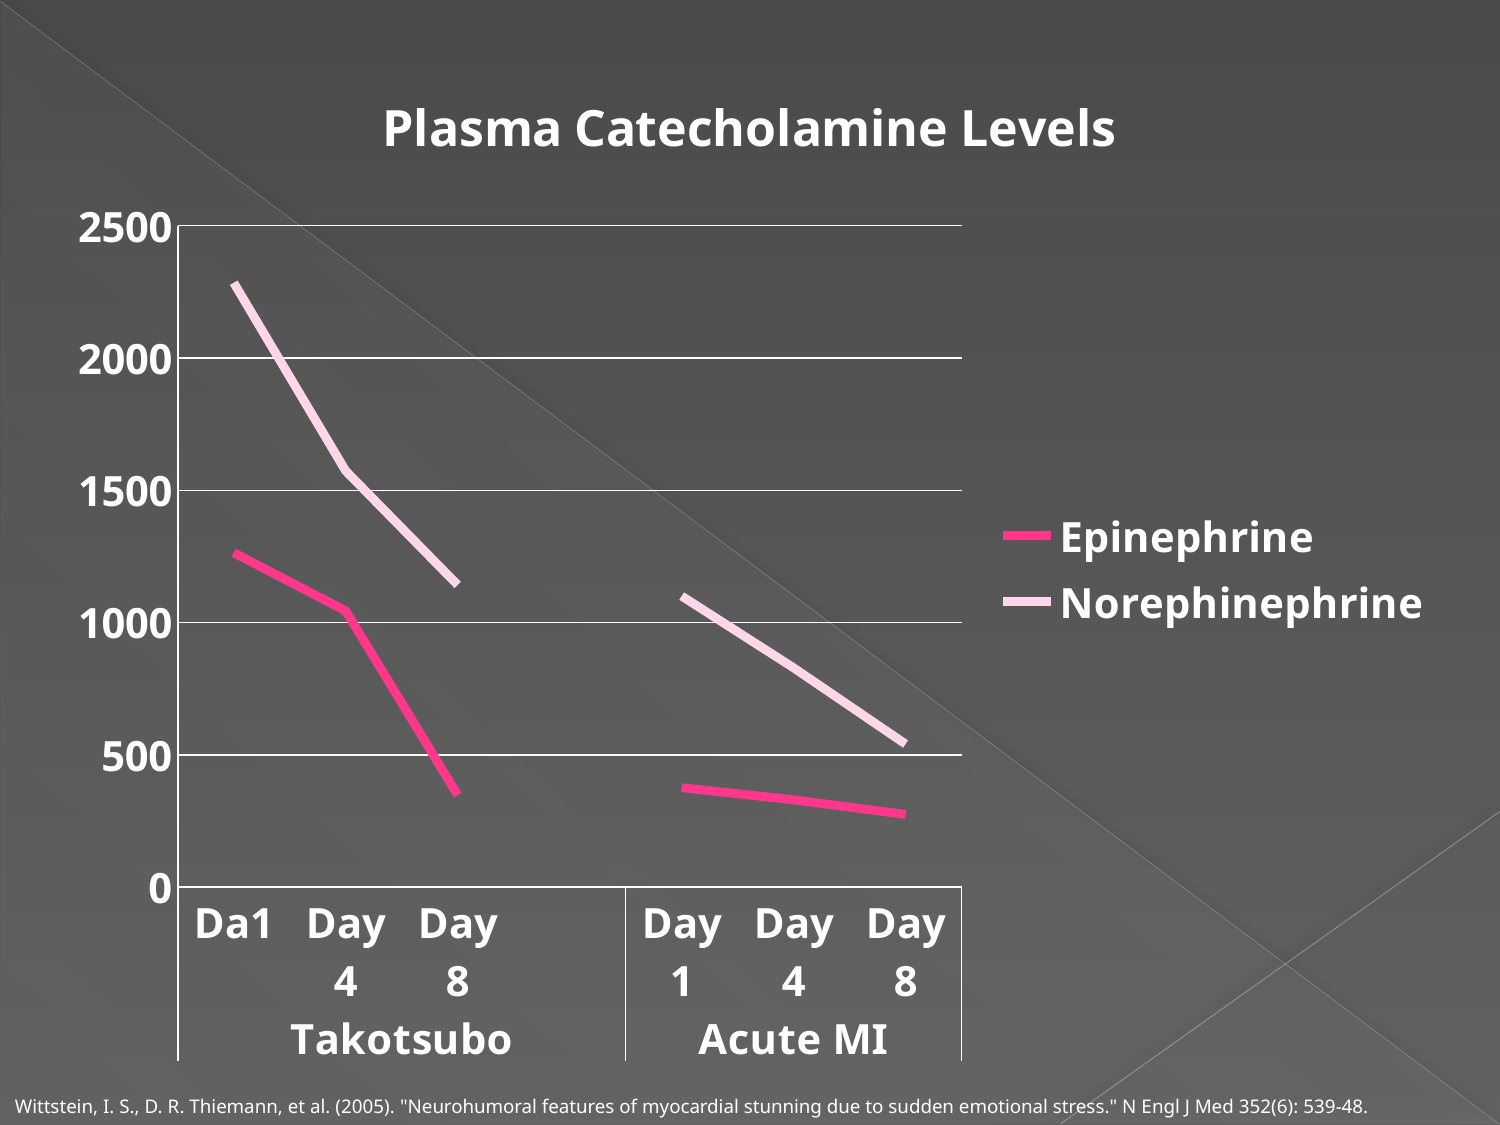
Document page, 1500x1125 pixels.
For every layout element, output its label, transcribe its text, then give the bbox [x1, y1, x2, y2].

chart [49, 49, 1451, 1088]
text_box Wittstein, I. S., D. R. Thiemann, et al. (2005). "Neurohumoral features of myocardial stunning due to sudden emotional stress." N Engl J Med 352(6): 539-48. [0, 1087, 1500, 1125]
